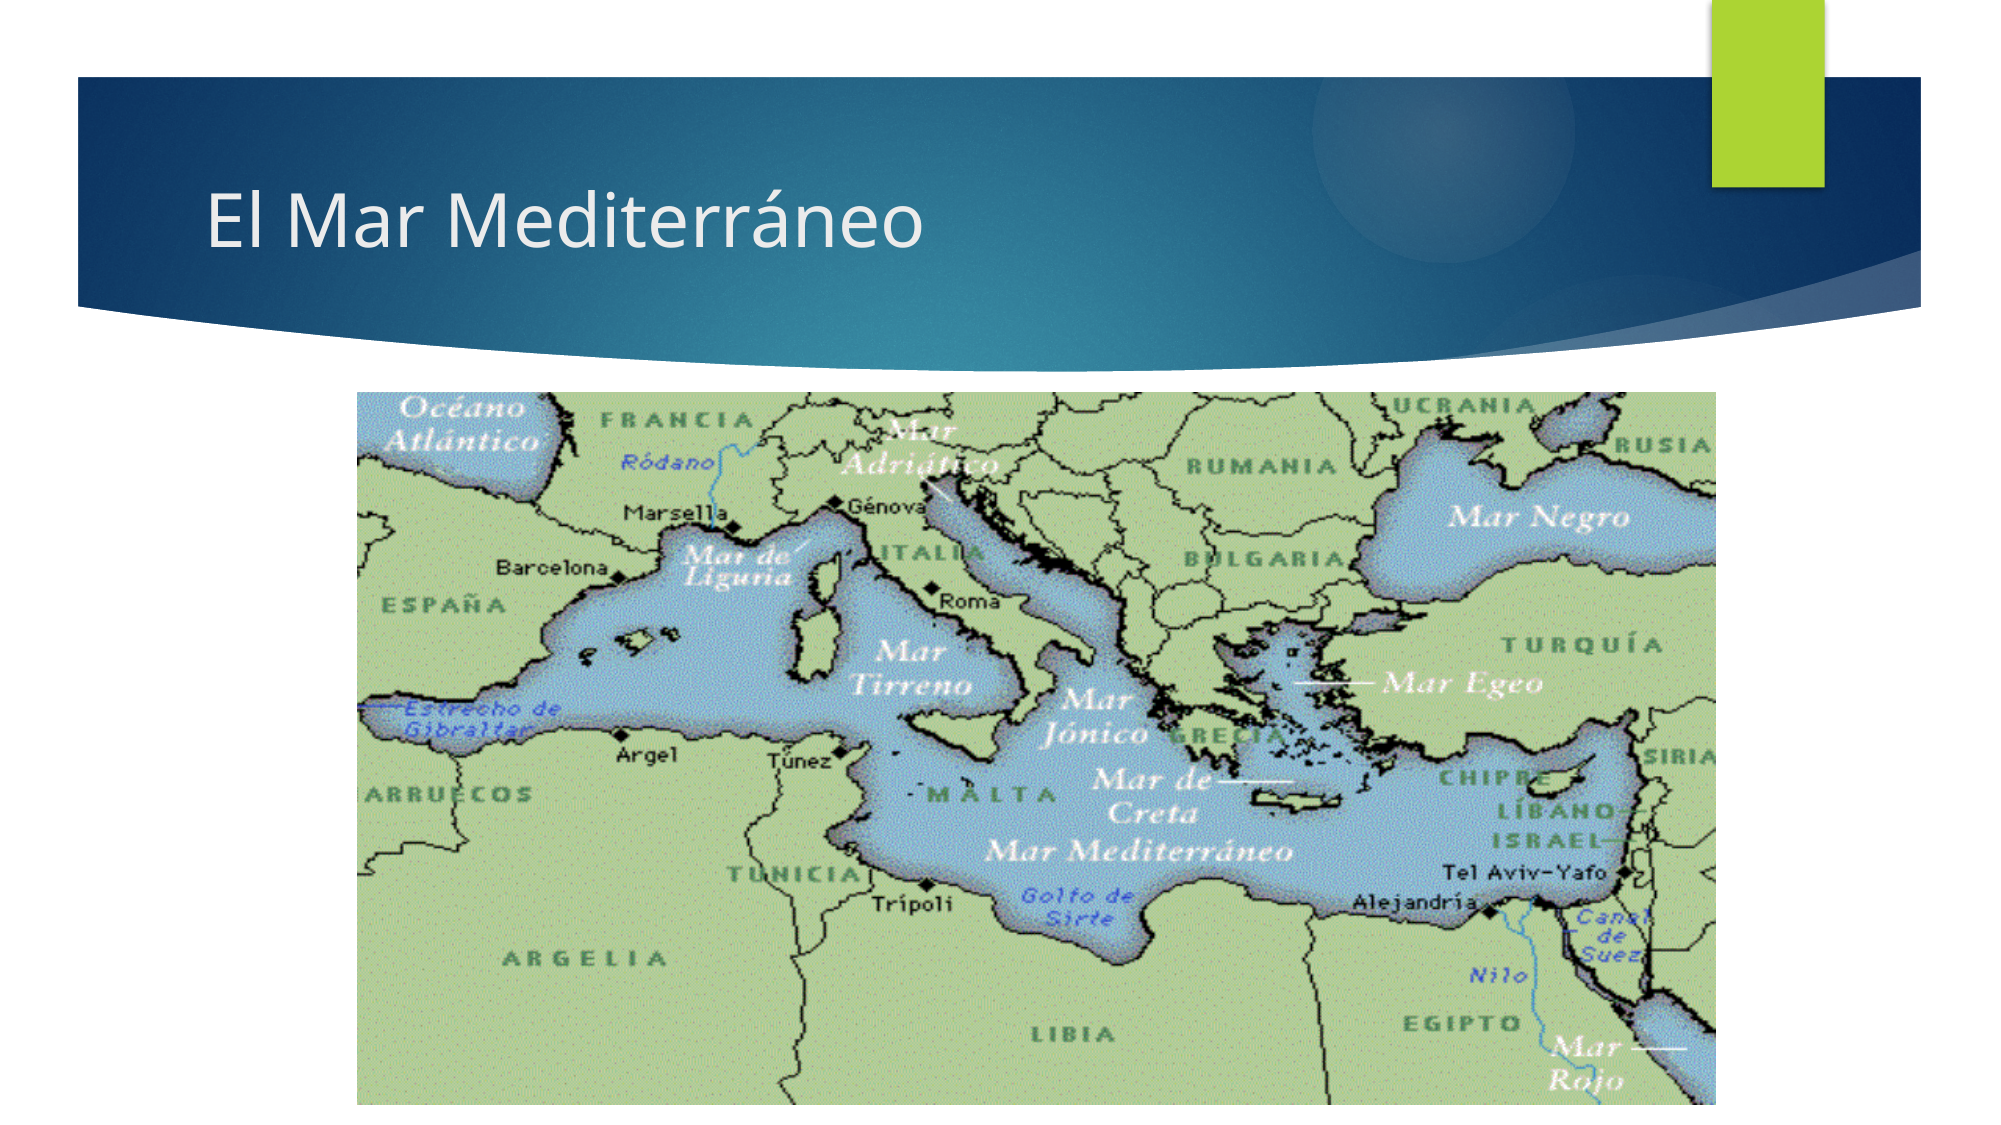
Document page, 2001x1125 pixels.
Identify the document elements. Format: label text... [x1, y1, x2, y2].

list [357, 392, 1716, 1106]
title El Mar Mediterráneo [189, 159, 1627, 276]
